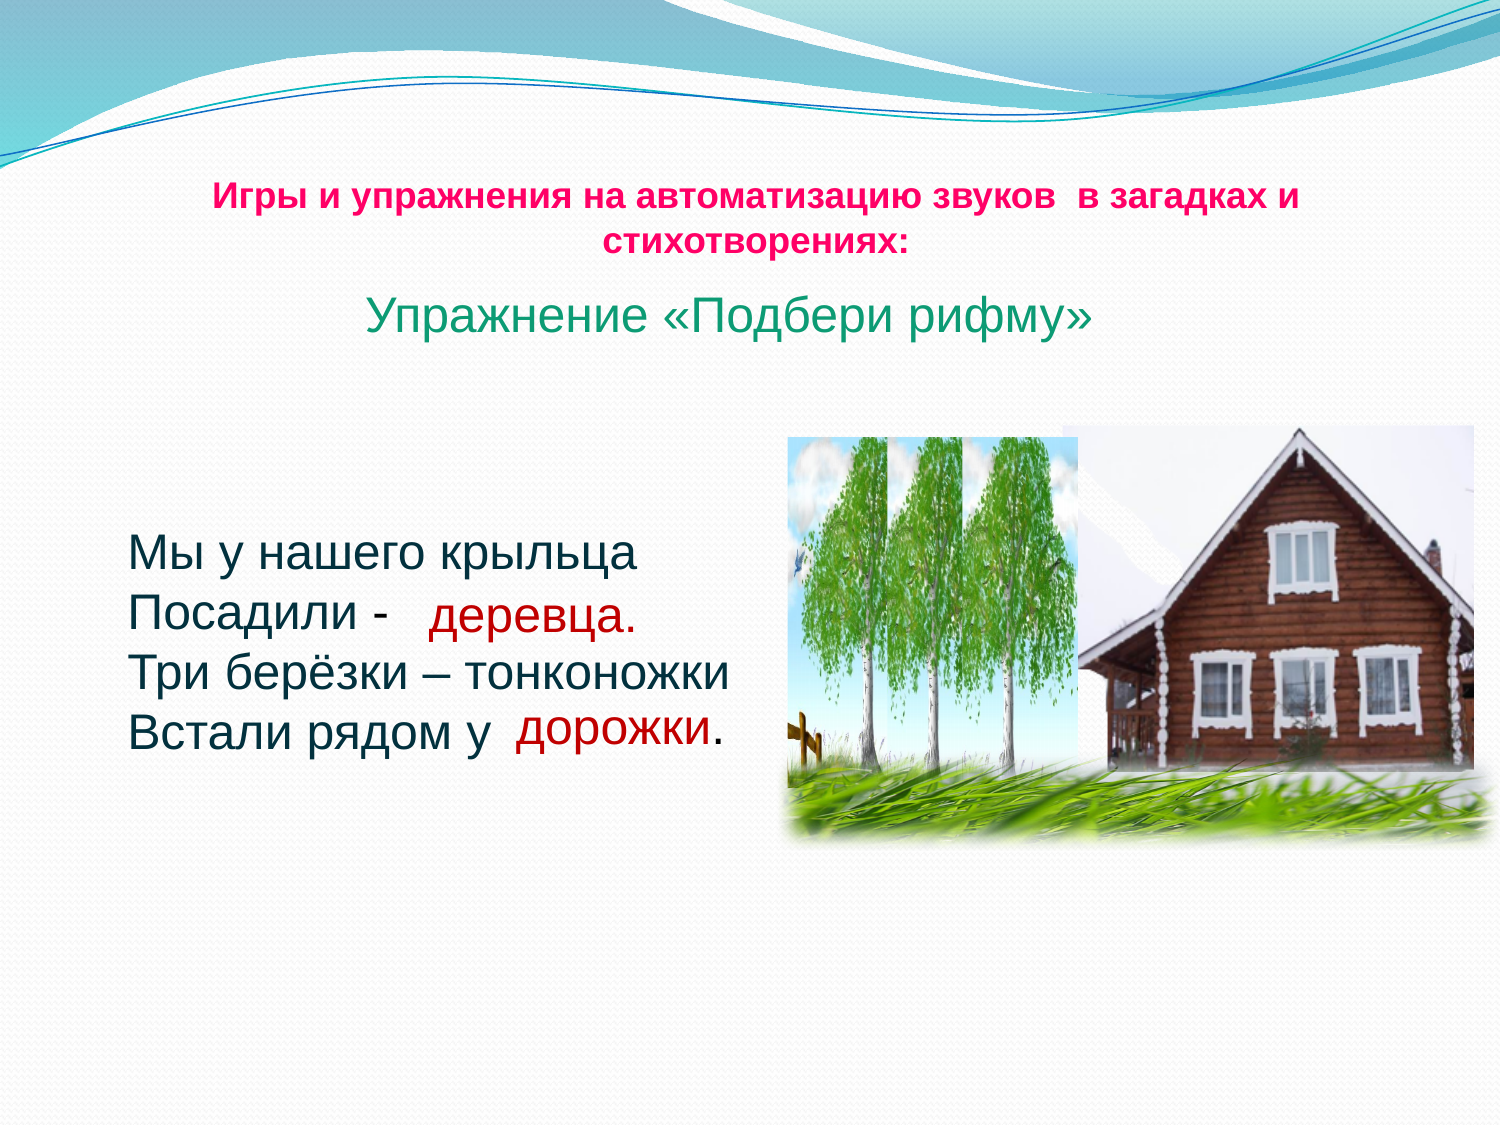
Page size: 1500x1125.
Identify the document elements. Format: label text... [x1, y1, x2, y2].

text_box Мы у нашего крыльца Посадили - Три берёзки – тонконожки Встали рядом у [112, 512, 781, 768]
text_box Упражнение «Подбери рифму» [349, 274, 1163, 350]
title Игры и упражнения на автоматизацию звуков в загадках и стихотворениях: [75, 162, 1438, 350]
text_box деревца. [413, 574, 668, 650]
text_box дорожки. [501, 687, 741, 763]
picture [774, 424, 1500, 852]
